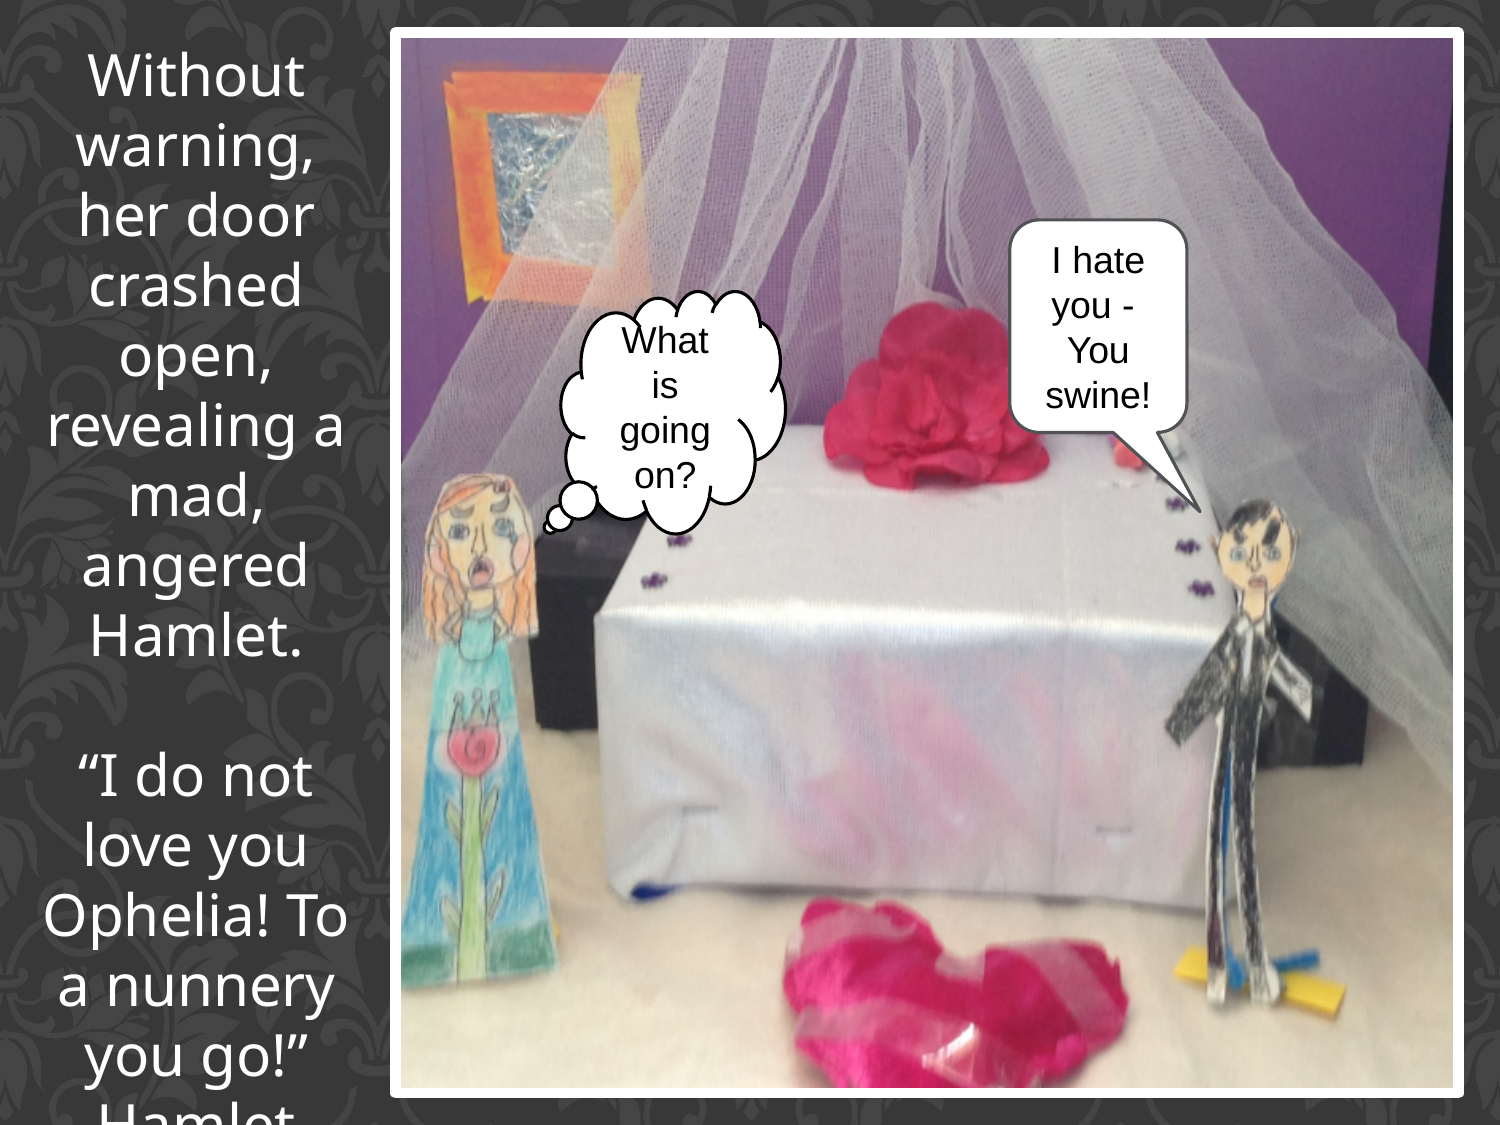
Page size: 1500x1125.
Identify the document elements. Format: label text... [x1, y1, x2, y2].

text_box Without warning, her door crashed open, revealing a mad, angered Hamlet. “I do not love you Ophelia! To a nunnery you go!” Hamlet screamed at poor Ophelia’s face. [20, 30, 372, 1125]
picture [395, 30, 1459, 1094]
